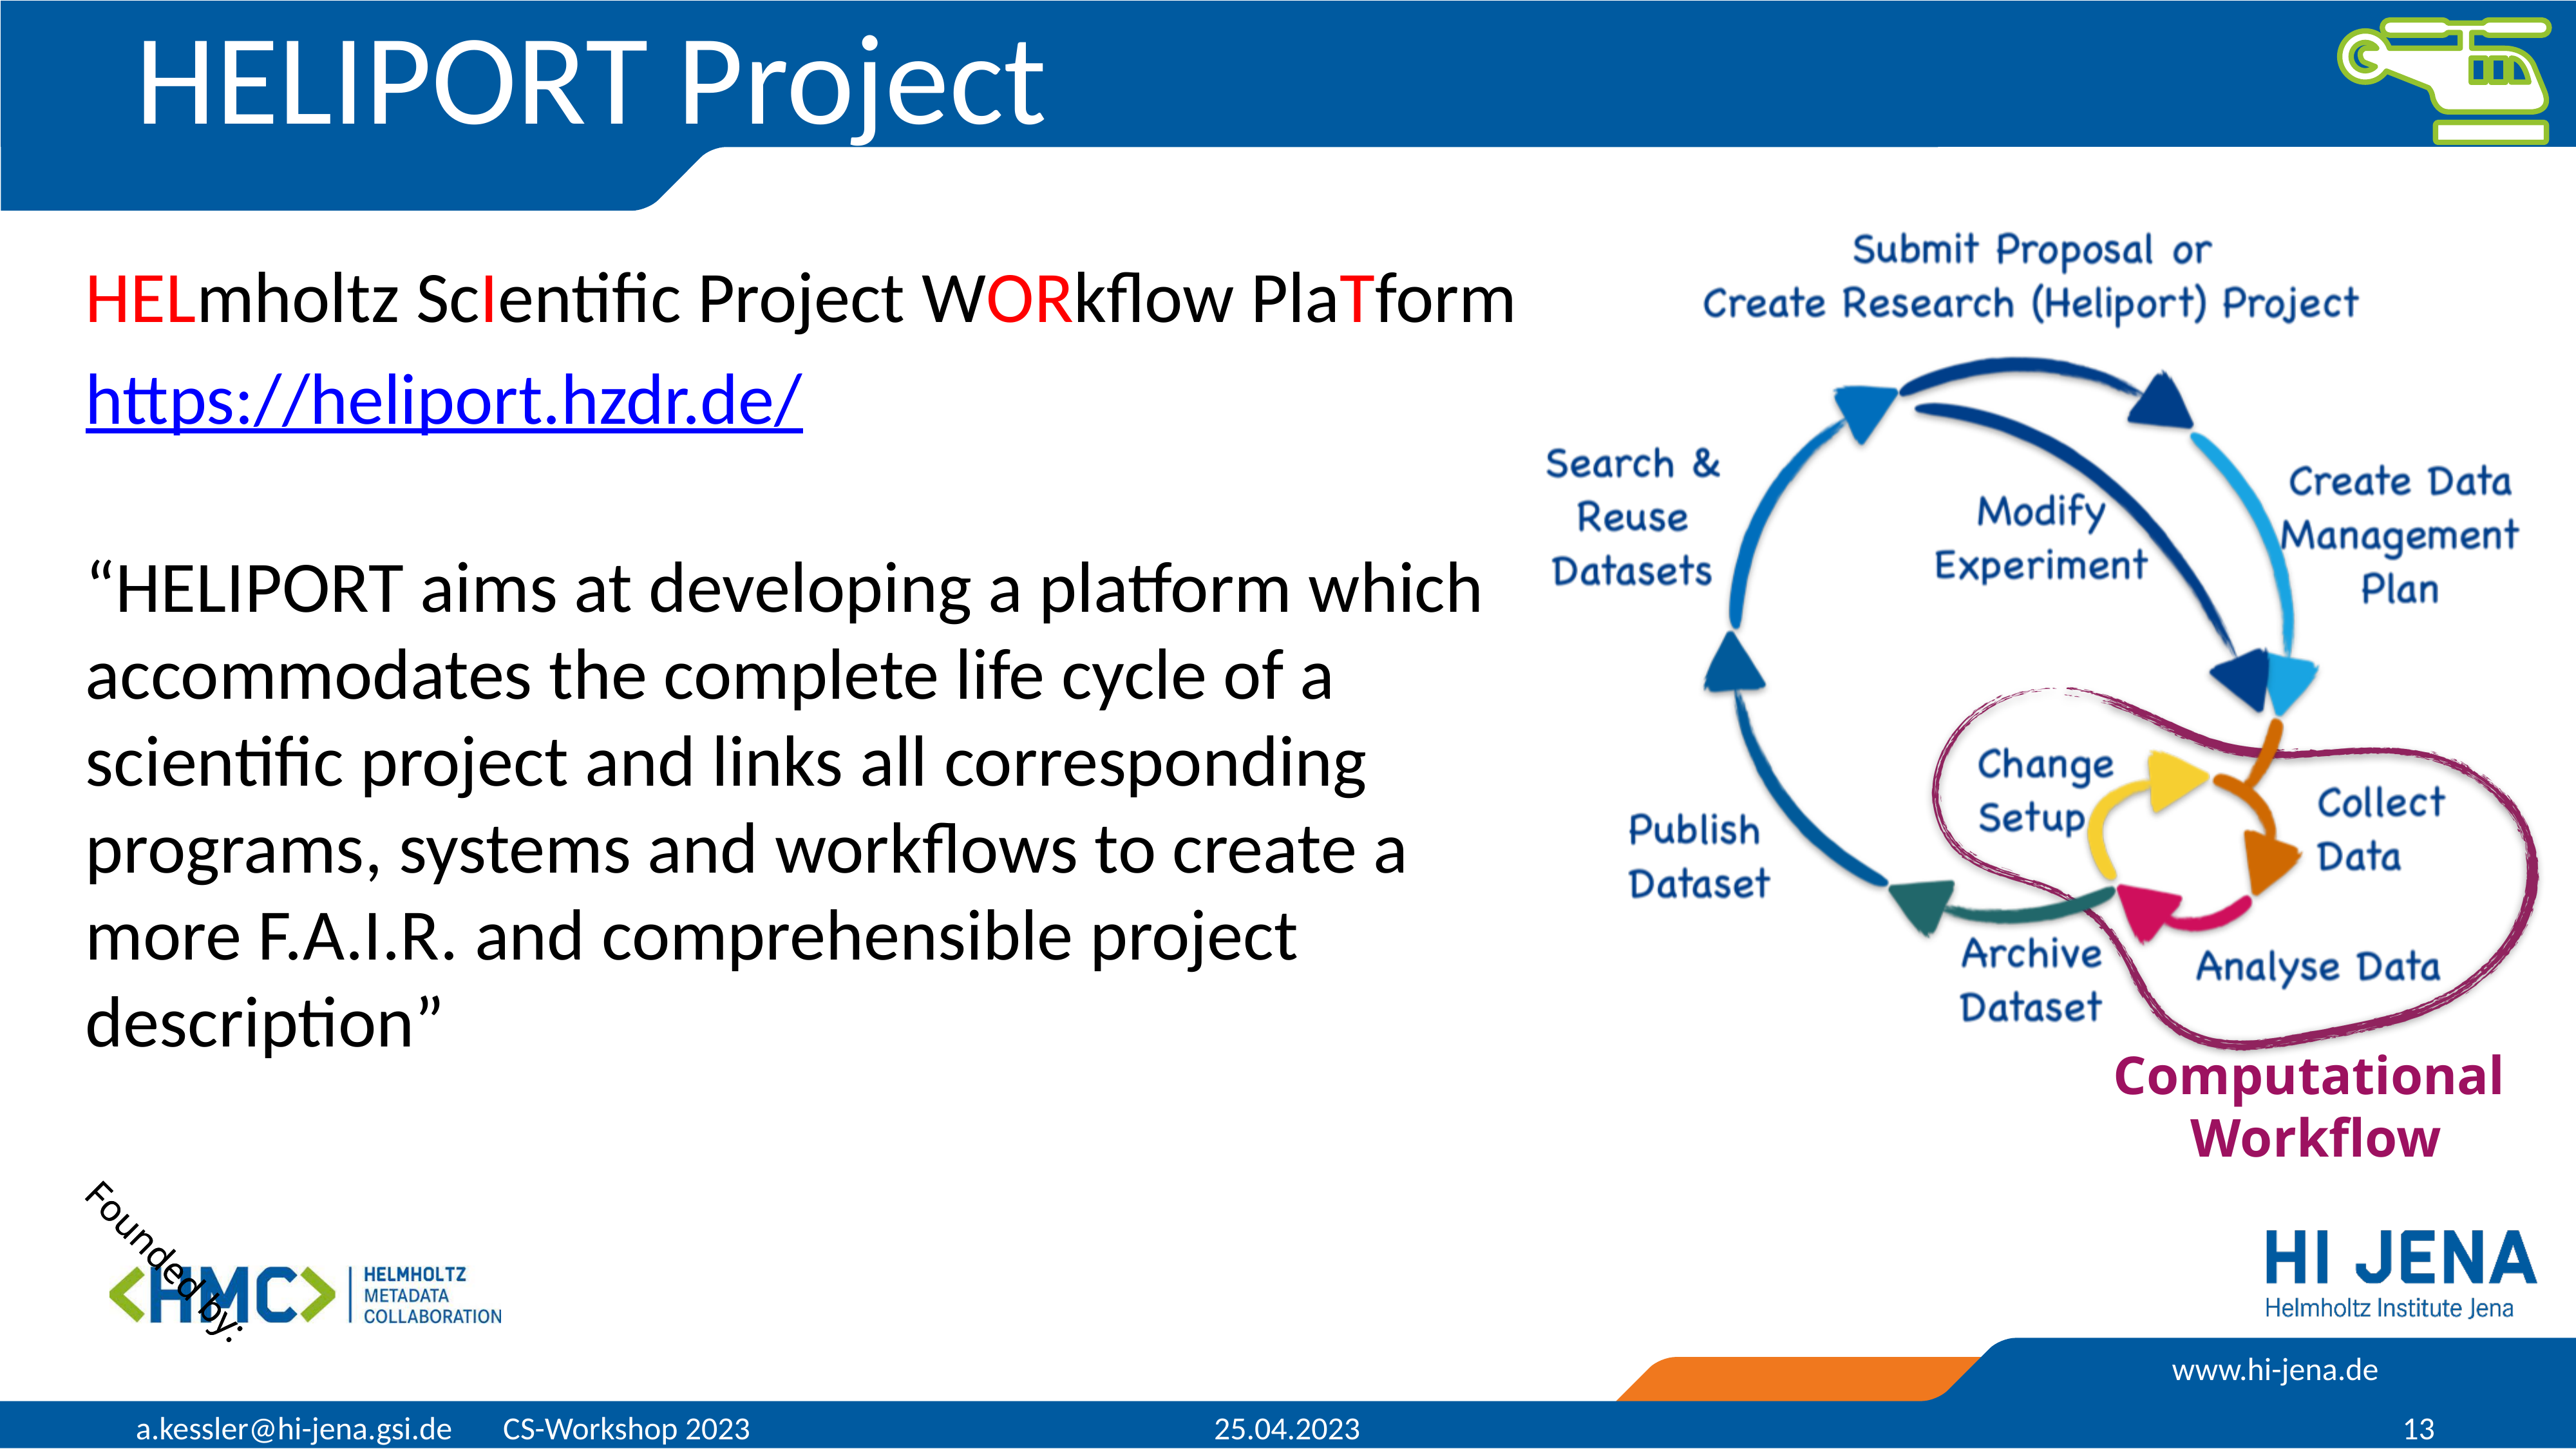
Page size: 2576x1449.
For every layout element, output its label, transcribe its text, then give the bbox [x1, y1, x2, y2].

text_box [108, 1185, 502, 1324]
list HELmholtz ScIentific Project WORkflow PlaTform https://heliport.hzdr.de/ “HELIPORT aims at developing a platform which accommodates the complete life cycle of a scientific project and links all corresponding programs, systems and workflows to create a more F.A.I.R. and comprehensible project description” [75, 245, 1535, 1345]
text_box [2435, 122, 2547, 142]
footer a.kessler@hi-jena.gsi.de CS-Workshop 2023 [126, 1388, 942, 1449]
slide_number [987, 1388, 1588, 1449]
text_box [1531, 207, 2548, 1178]
slide_number 13 [1843, 1388, 2445, 1449]
picture [2228, 1212, 2576, 1338]
text_box [2340, 20, 2550, 112]
title HELIPORT Project [126, 0, 2445, 146]
